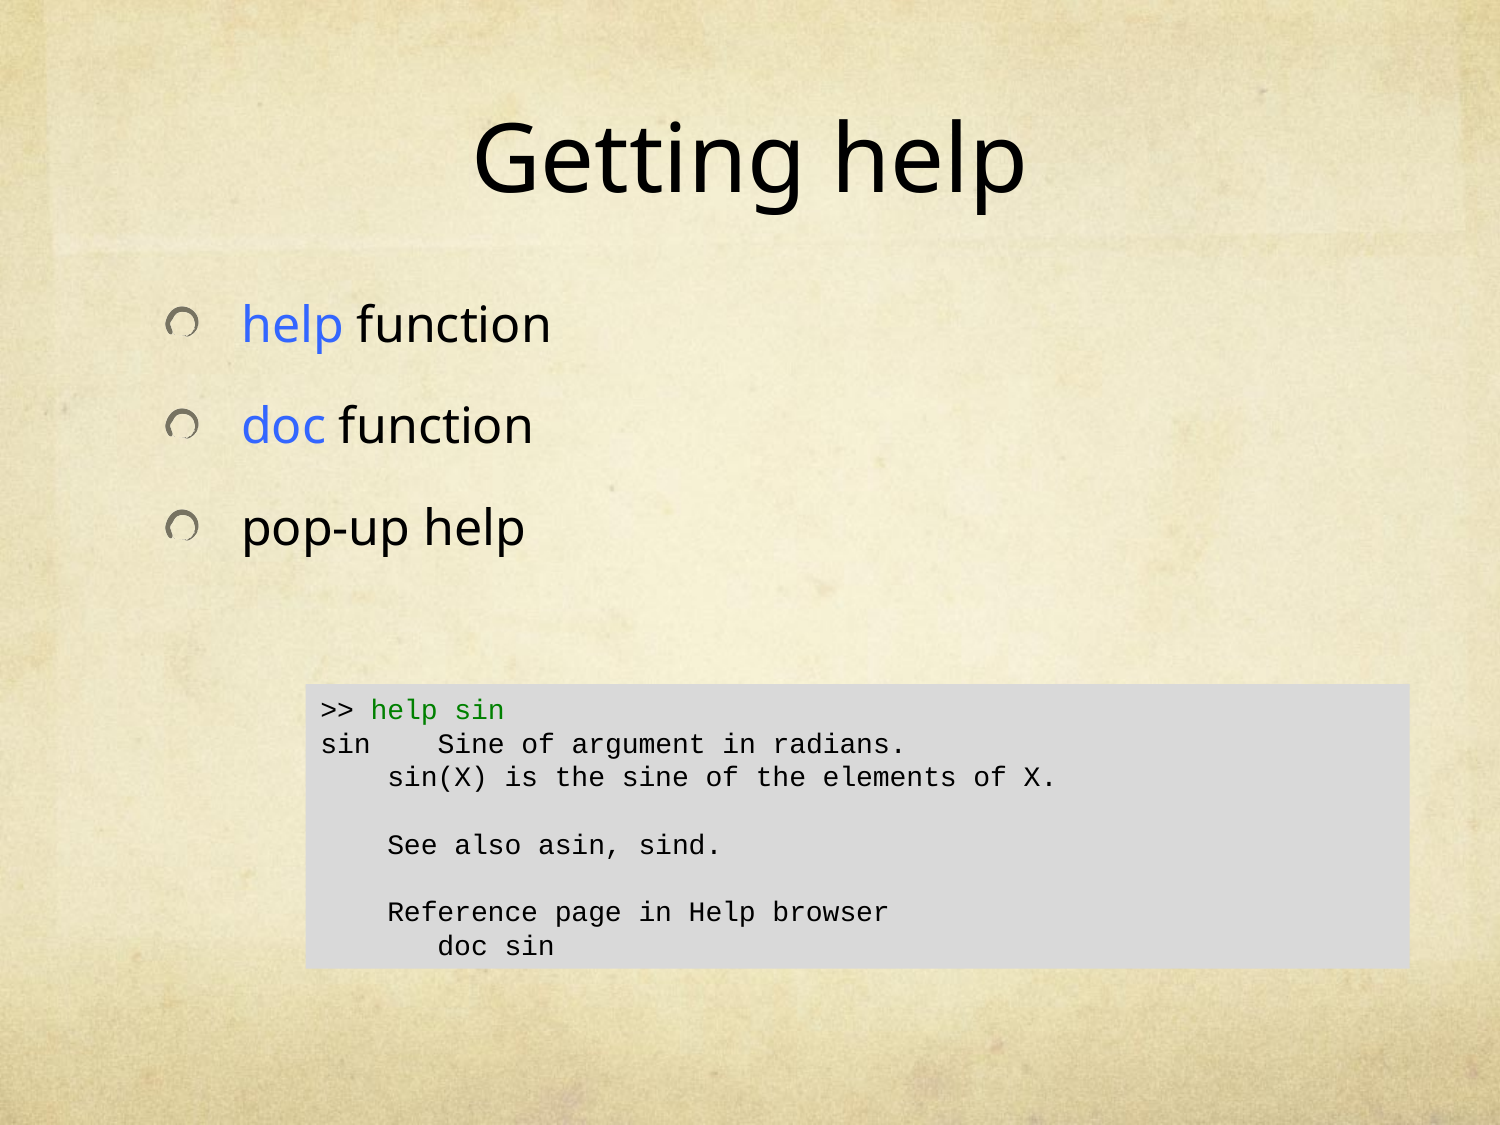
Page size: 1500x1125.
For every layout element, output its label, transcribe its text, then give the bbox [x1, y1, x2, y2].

list help function doc function pop-up help [150, 284, 1350, 950]
title Getting help [150, 82, 1350, 225]
text_box >> help sin sin Sine of argument in radians. sin(X) is the sine of the elements of X. See also asin, sind. Reference page in Help browser doc sin [305, 684, 1410, 969]
picture [0, 0, 1500, 1125]
